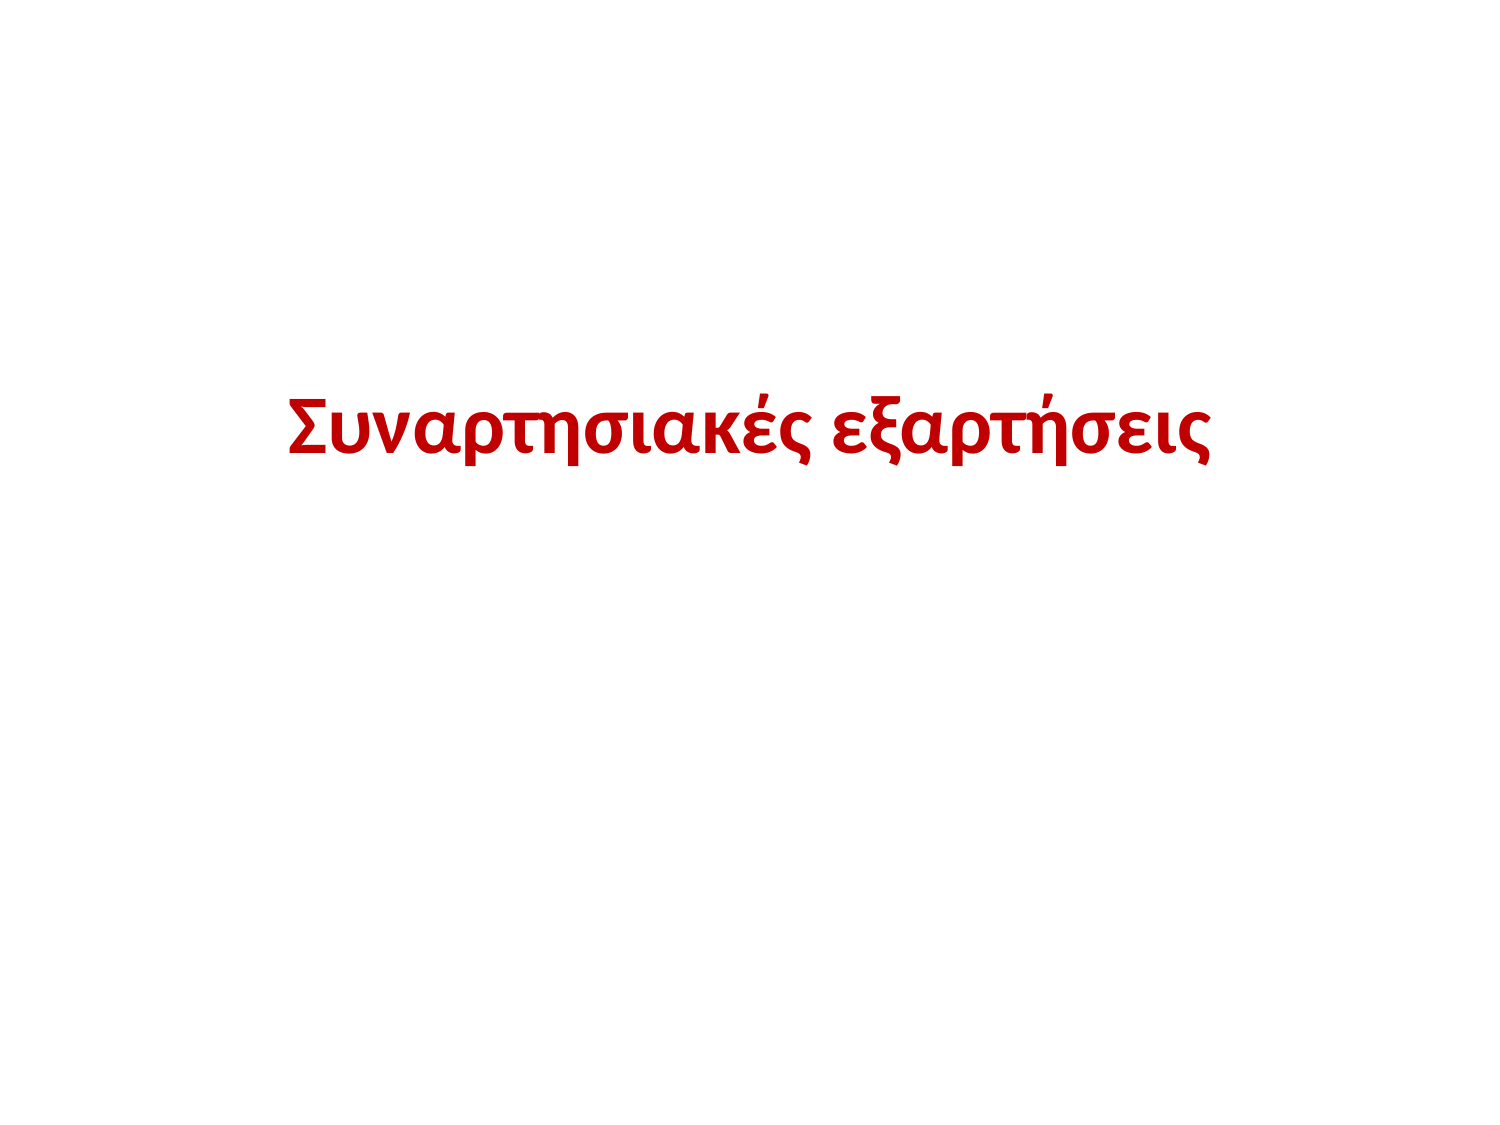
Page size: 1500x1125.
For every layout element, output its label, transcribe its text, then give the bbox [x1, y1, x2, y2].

title Συναρτησιακές εξαρτήσεις [112, 349, 1388, 591]
